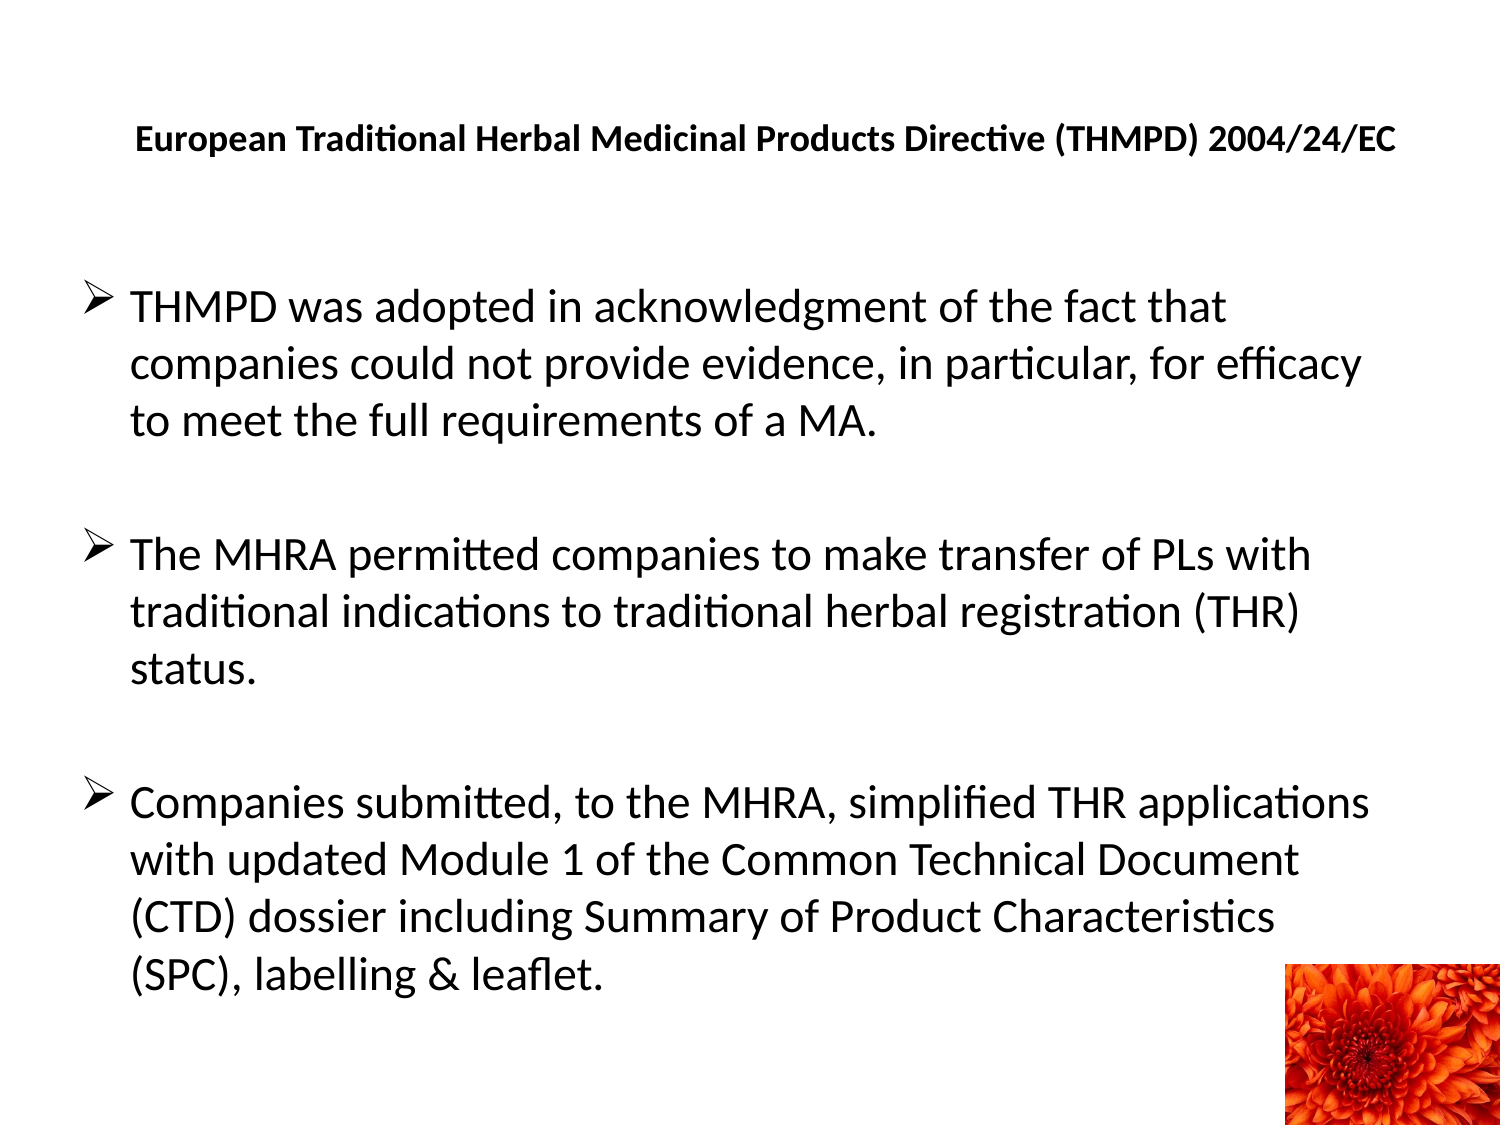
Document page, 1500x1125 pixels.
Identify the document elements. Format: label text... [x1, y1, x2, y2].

title European Traditional Herbal Medicinal Products Directive (THMPD) 2004/24/EC [74, 44, 1426, 233]
picture [1285, 963, 1500, 1125]
list THMPD was adopted in acknowledgment of the fact that companies could not provide evidence, in particular, for efficacy to meet the full requirements of a MA. The MHRA permitted companies to make transfer of PLs with traditional indications to traditional herbal registration (THR) status. Companies submitted, to the MHRA, simplified THR applications with updated Module 1 of the Common Technical Document (CTD) dossier including Summary of Product Characteristics (SPC), labelling & leaflet. [64, 266, 1416, 1010]
